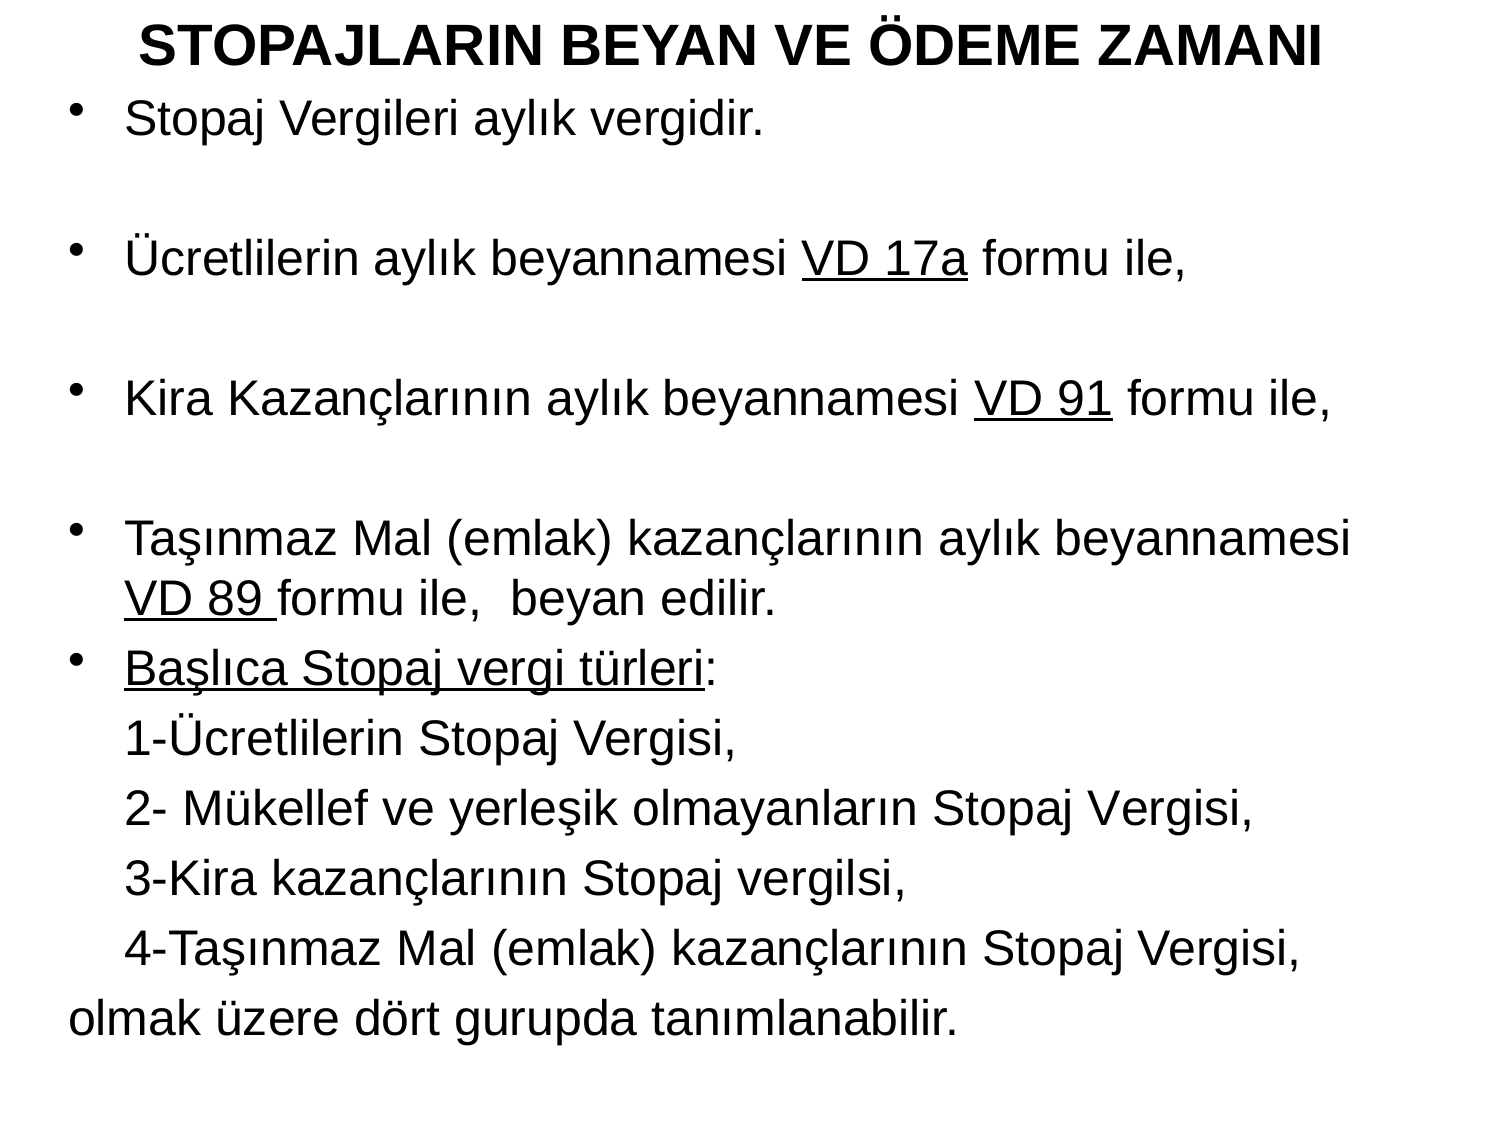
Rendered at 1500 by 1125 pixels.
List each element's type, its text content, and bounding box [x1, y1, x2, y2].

list Stopaj Vergileri aylık vergidir. Ücretlilerin aylık beyannamesi VD 17a formu ile, Kira Kazançlarının aylık beyannamesi VD 91 formu ile, Taşınmaz Mal (emlak) kazançlarının aylık beyannamesi VD 89 formu ile, beyan edilir. Başlıca Stopaj vergi türleri: 1-Ücretlilerin Stopaj Vergisi, 2- Mükellef ve yerleşik olmayanların Stopaj Vergisi, 3-Kira kazançlarının Stopaj vergilsi, 4-Taşınmaz Mal (emlak) kazançlarının Stopaj Vergisi, olmak üzere dört gurupda tanımlanabilir. [53, 78, 1402, 1125]
title STOPAJLARIN BEYAN VE ÖDEME ZAMANI [64, 0, 1415, 136]
